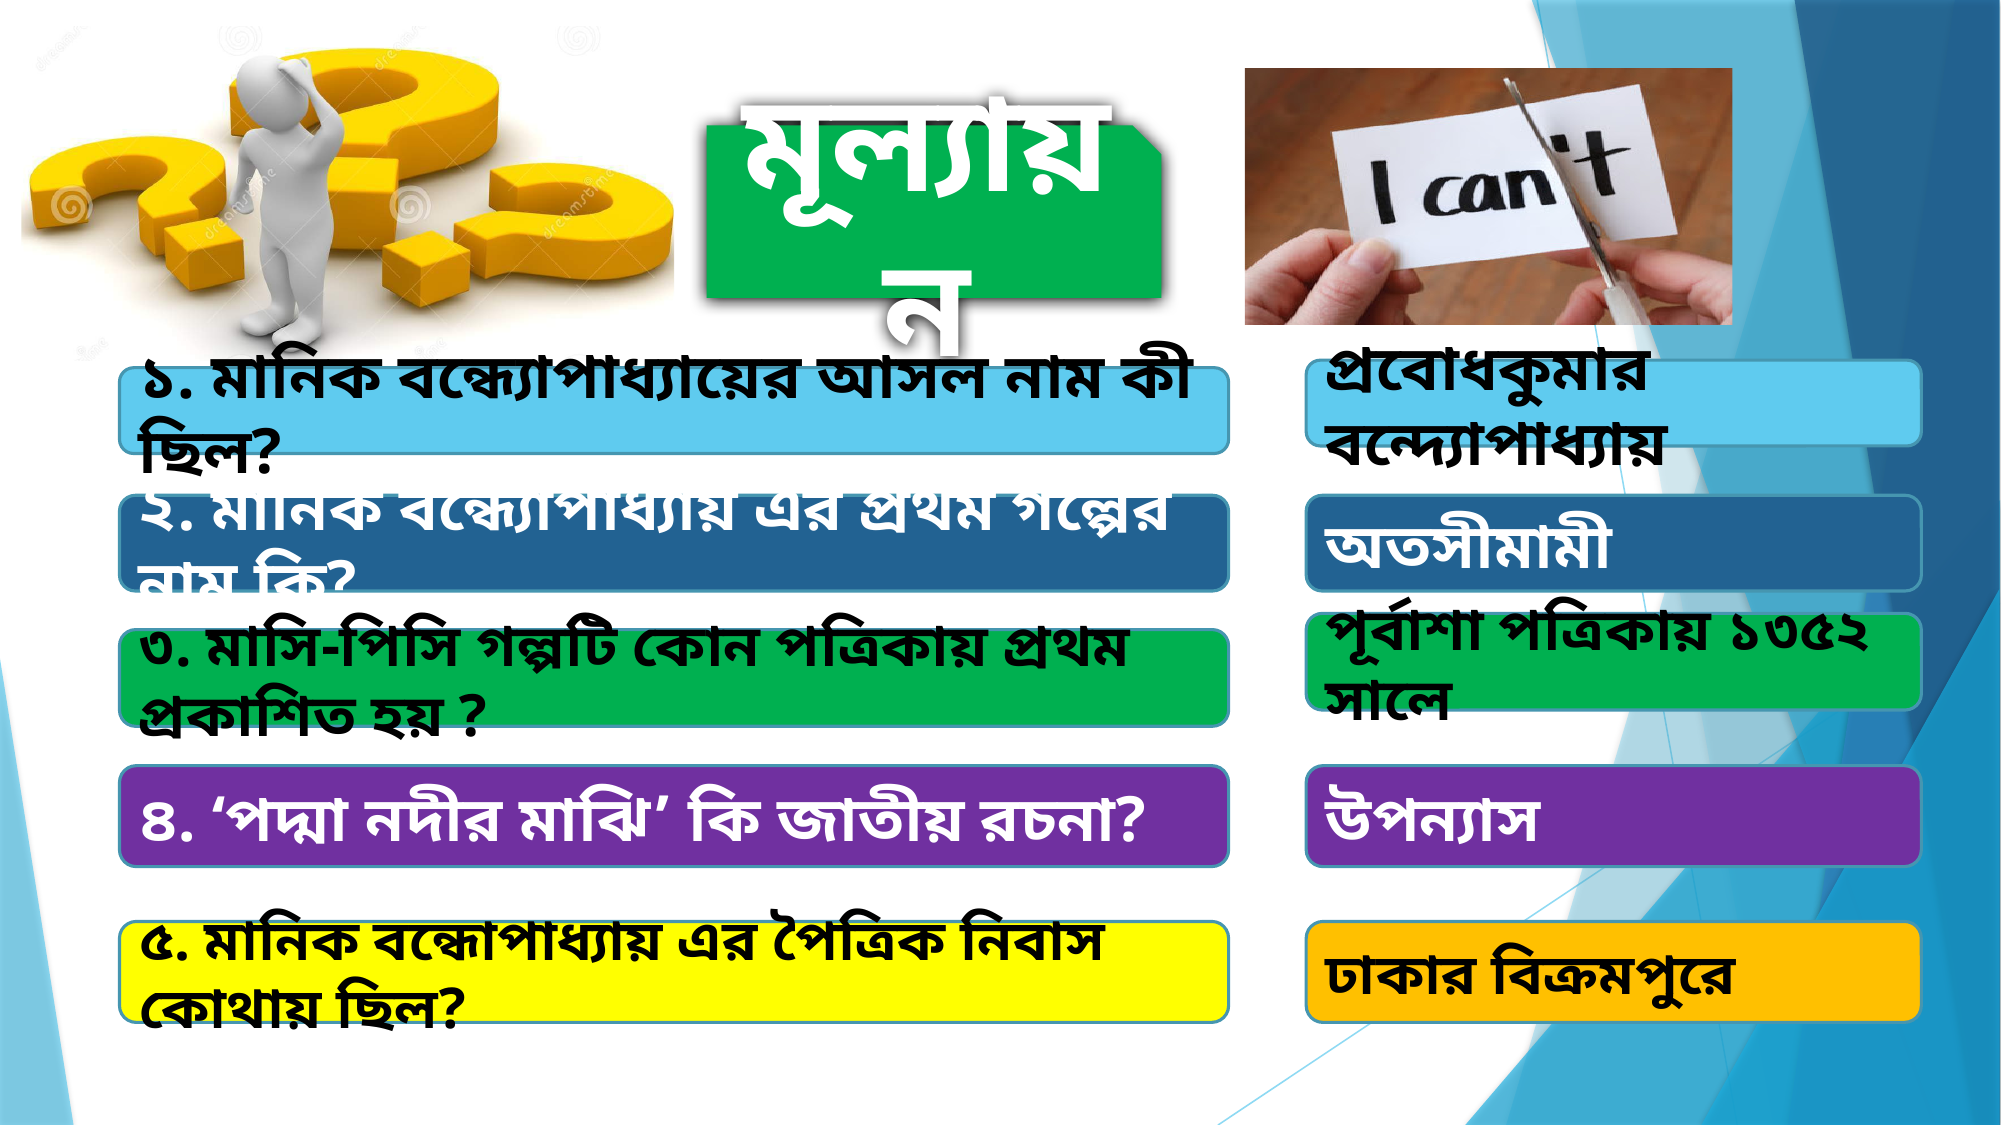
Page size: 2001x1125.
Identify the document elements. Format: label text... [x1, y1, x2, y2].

text_box ৩. মাসি-পিসি গল্পটি কোন পত্রিকায় প্রথম প্রকাশিত হয় ? [117, 628, 1231, 728]
text_box পূর্বাশা পত্রিকায় ১৩৫২ সালে [1304, 611, 1923, 712]
text_box ৫. মানিক বন্ধোপাধ্যায় এর পৈত্রিক নিবাস কোথায় ছিল? [117, 919, 1231, 1024]
picture [20, 25, 675, 361]
text_box মূল্যায়ন [705, 123, 1163, 300]
text_box ২. মানিক বন্ধ্যোপাধ্যায় এর প্রথম গল্পের নাম কি? [117, 493, 1231, 593]
picture [1244, 68, 1733, 325]
text_box ঢাকার বিক্রমপুরে [1304, 919, 1923, 1024]
text_box অতসীমামী [1304, 493, 1923, 593]
text_box উপন্যাস [1304, 764, 1923, 869]
text_box ১. মানিক বন্ধ্যোপাধ্যায়ের আসল নাম কী ছিল? [117, 366, 1231, 456]
text_box প্রবোধকুমার বন্দ্যোপাধ্যায় [1304, 358, 1923, 448]
text_box ৪. ‘পদ্মা নদীর মাঝি’ কি জাতীয় রচনা? [117, 764, 1231, 869]
